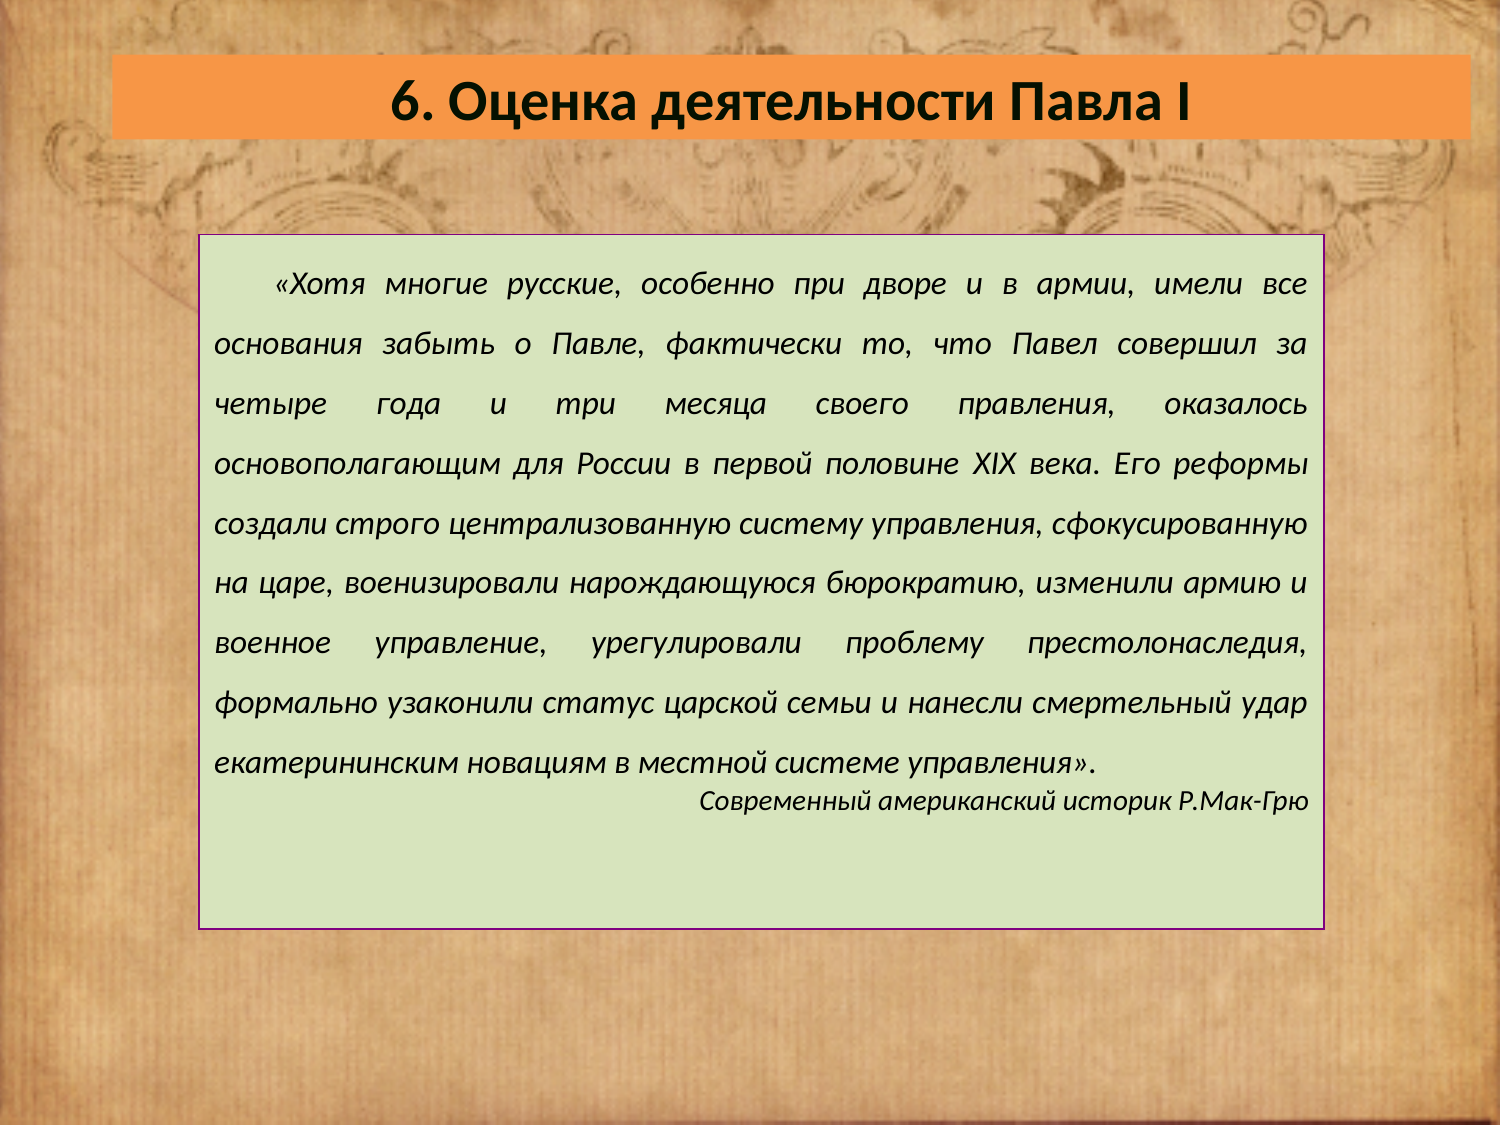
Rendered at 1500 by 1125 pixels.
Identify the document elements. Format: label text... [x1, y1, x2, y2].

text_box 6. Оценка деятельности Павла I [112, 54, 1471, 140]
picture [0, 0, 1500, 1125]
list «Хотя многие русские, особенно при дворе и в армии, имели все основания забыть о Павле, фактически то, что Павел совершил за четыре года и три месяца своего правления, оказалось основополагающим для России в первой половине XIX века. Его реформы создали строго централизованную систему управления, сфокусированную на царе, военизировали нарождающуюся бюрократию, изменили армию и военное управление, урегулировали проблему престолонаследия, формально узаконили статус царской семьи и нанесли смертельный удар екатерининским новациям в местной системе управления». Современный американский историк Р.Мак-Грю [198, 234, 1325, 930]
